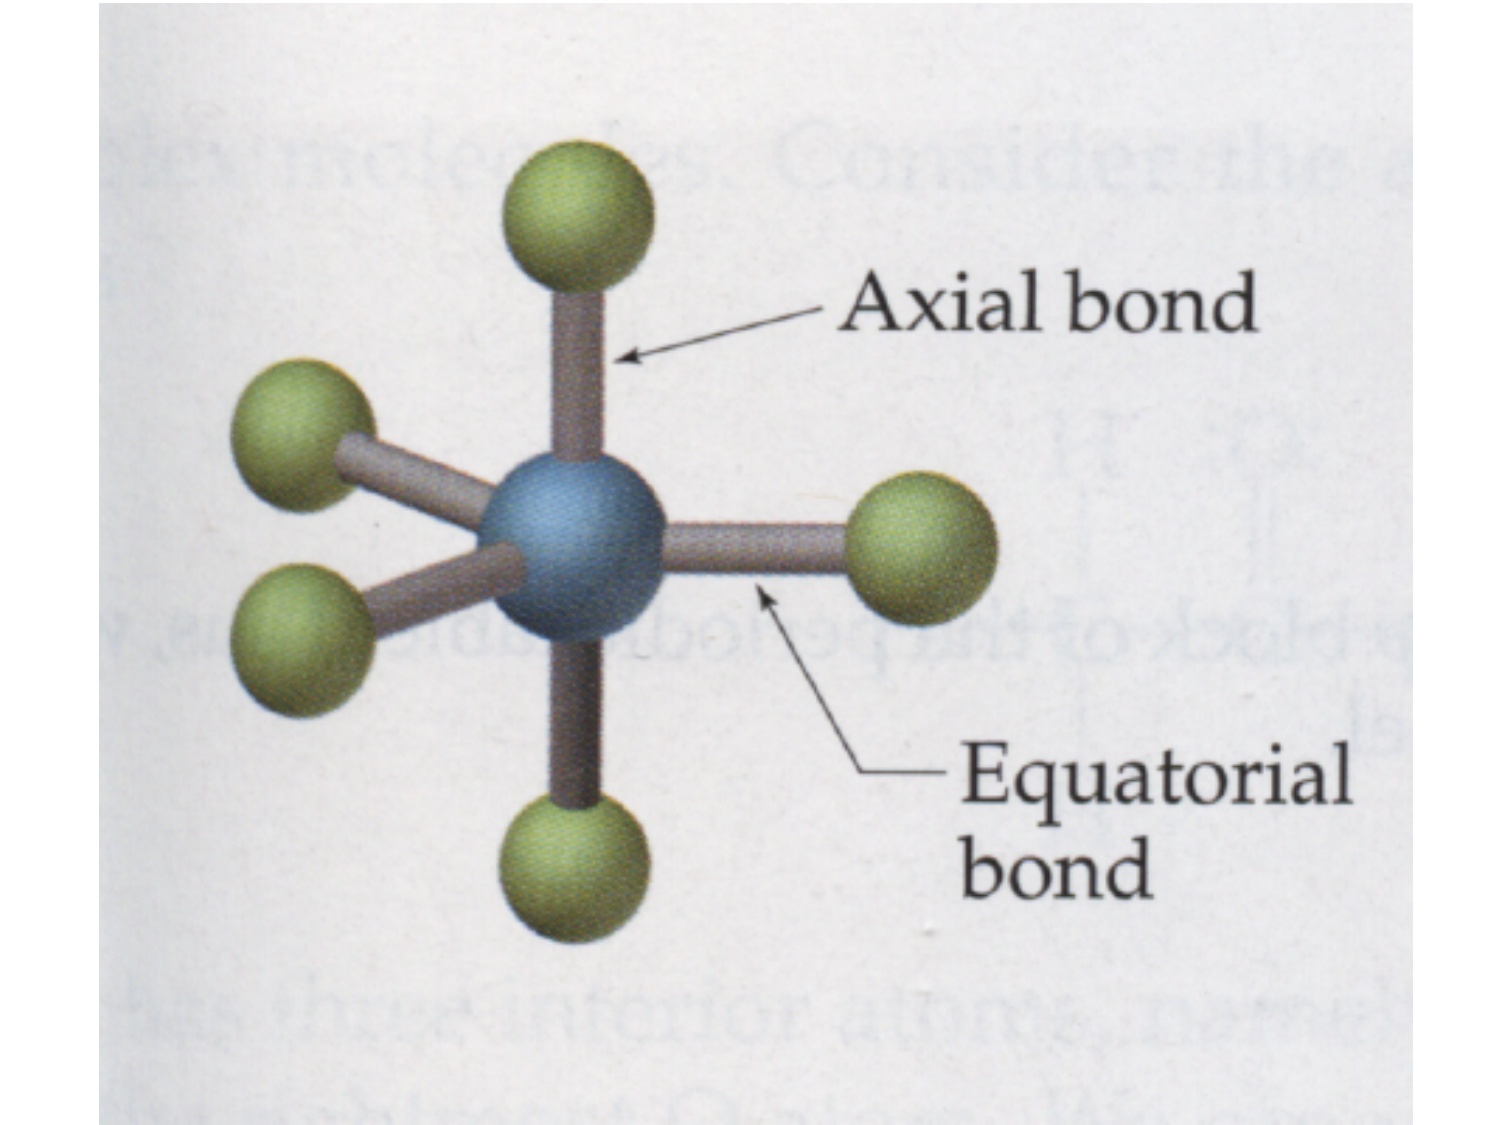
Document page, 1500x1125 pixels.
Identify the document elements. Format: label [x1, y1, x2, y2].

picture [99, 2, 1413, 1125]
